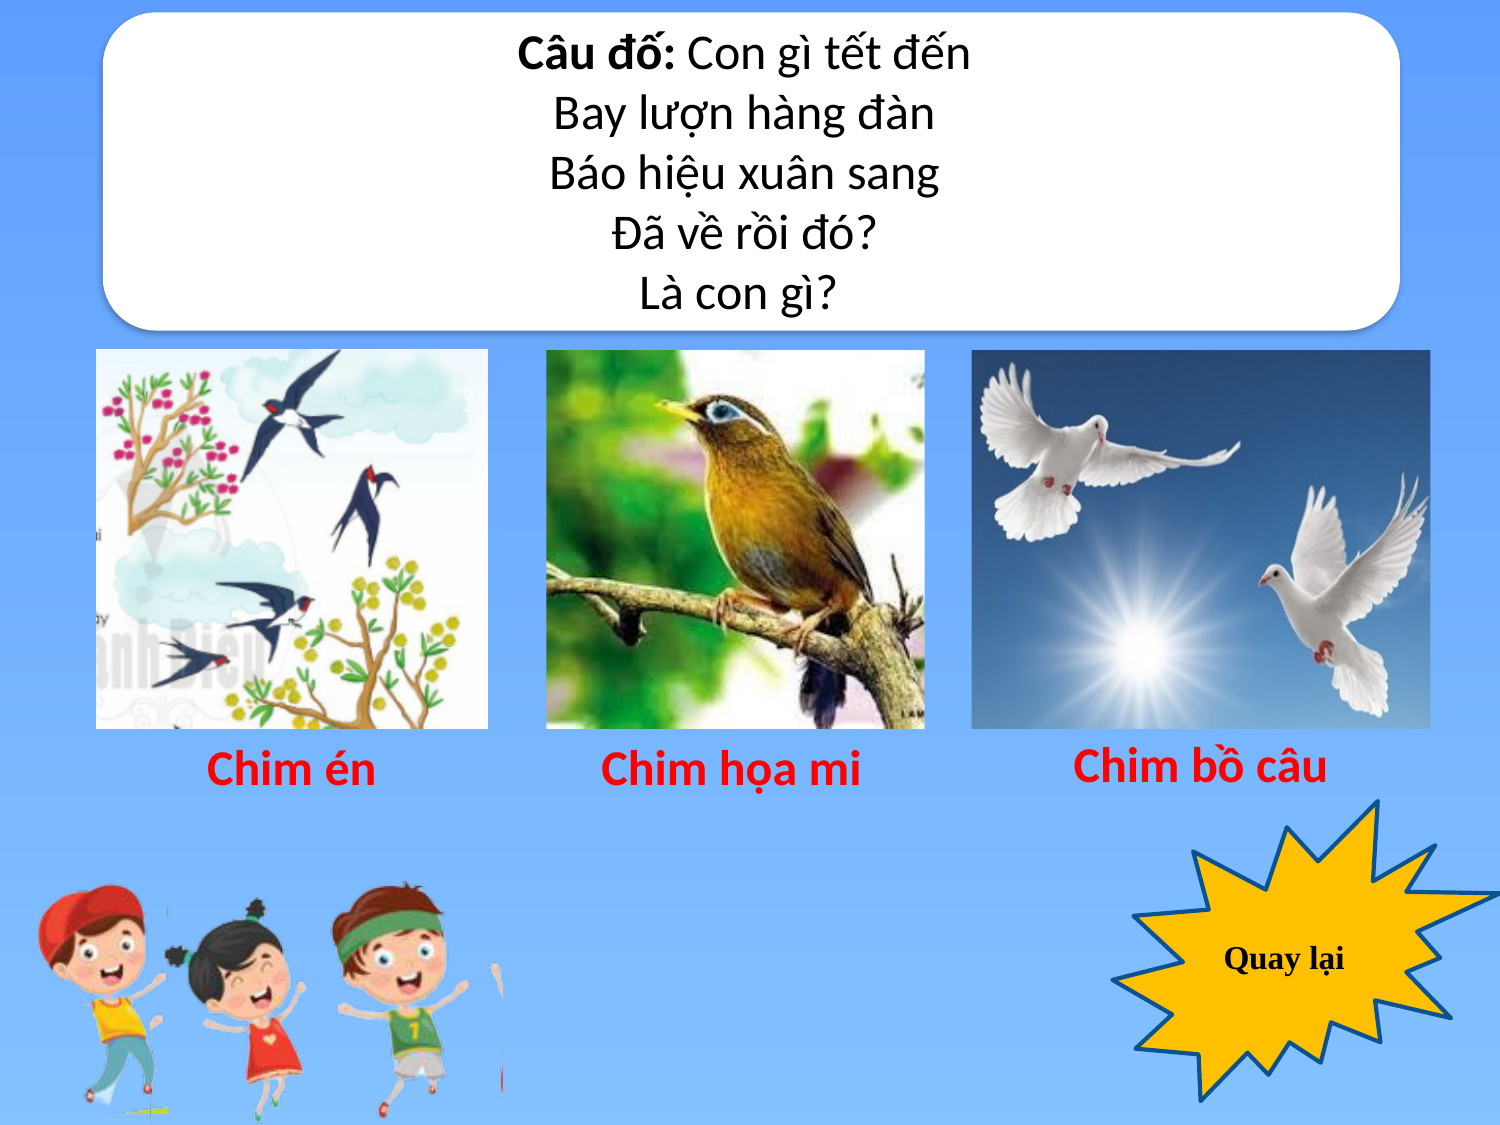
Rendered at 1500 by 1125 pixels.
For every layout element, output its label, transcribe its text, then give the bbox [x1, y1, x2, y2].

picture [971, 349, 1431, 729]
picture [324, 849, 504, 1125]
text_box Quay lại [1110, 801, 1500, 1104]
text_box Câu đố: Con gì tết đến Bay lượn hàng đàn Báo hiệu xuân sang Đã về rồi đó? Là con gì? [144, 12, 1345, 328]
picture [546, 349, 925, 729]
text_box Chim én [96, 737, 488, 803]
picture [5, 861, 313, 1125]
picture [96, 349, 488, 729]
text_box Chim bồ câu [971, 736, 1431, 801]
text_box [100, 10, 1403, 333]
text_box Chim họa mi [536, 728, 927, 803]
